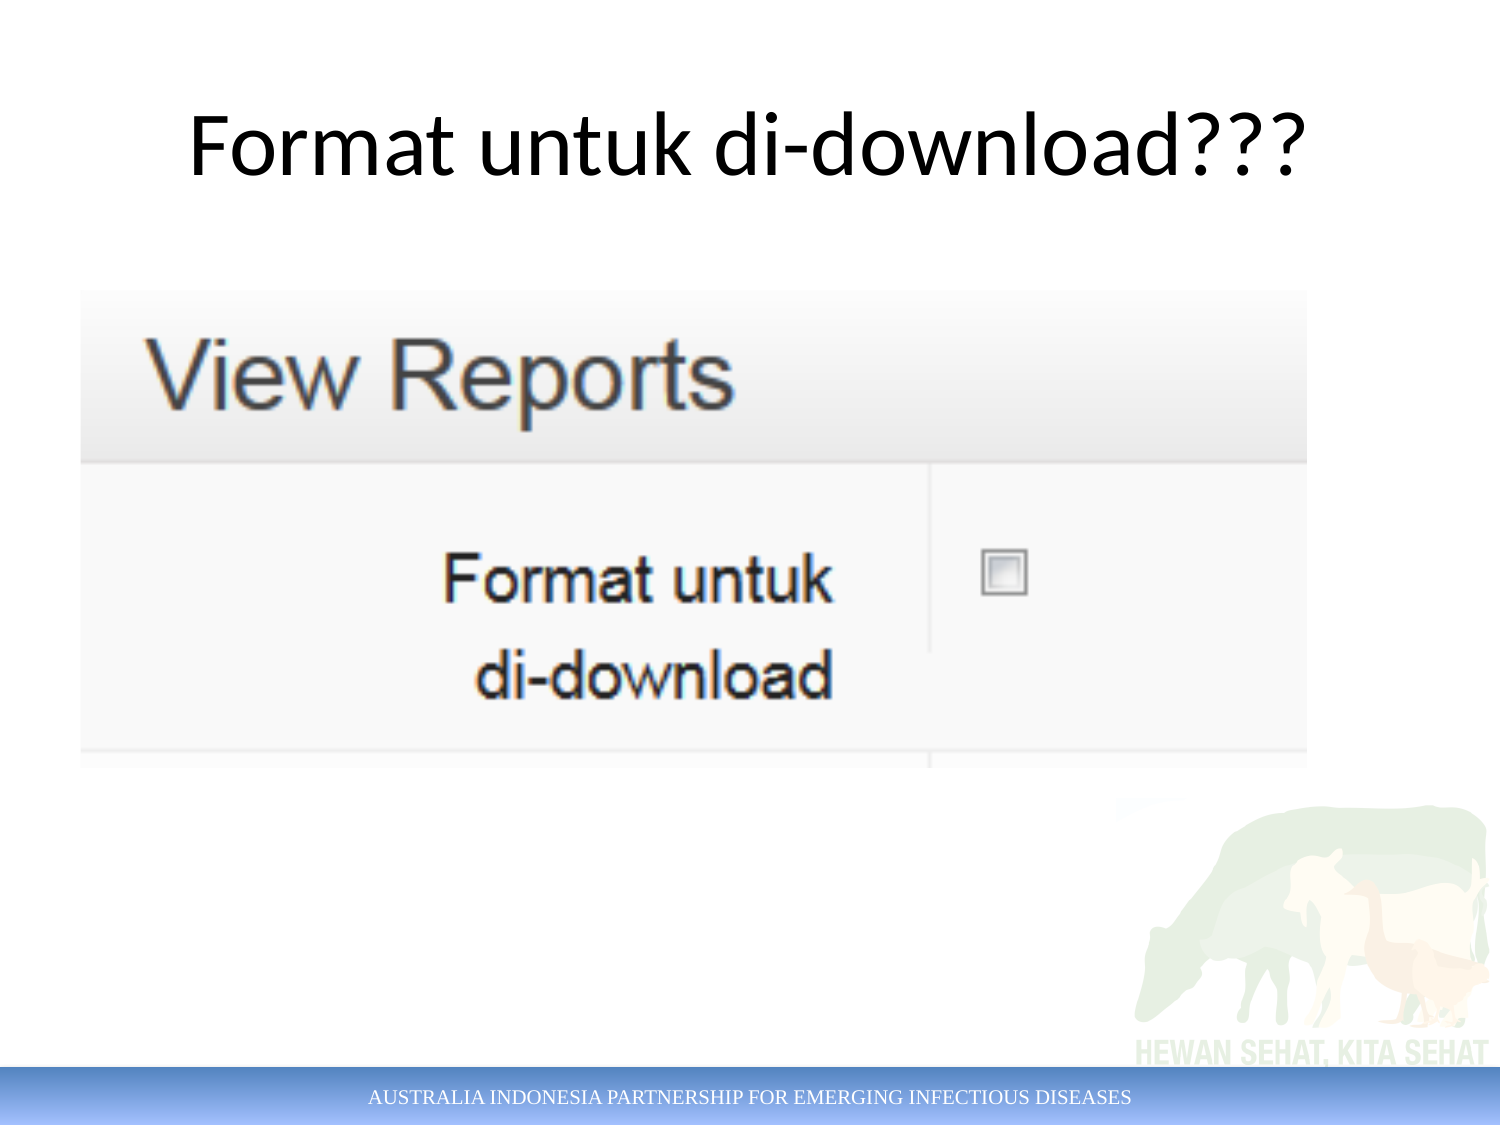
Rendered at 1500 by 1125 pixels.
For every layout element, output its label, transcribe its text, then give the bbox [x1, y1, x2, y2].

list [80, 290, 1308, 768]
title Format untuk di-download??? [75, 45, 1425, 233]
